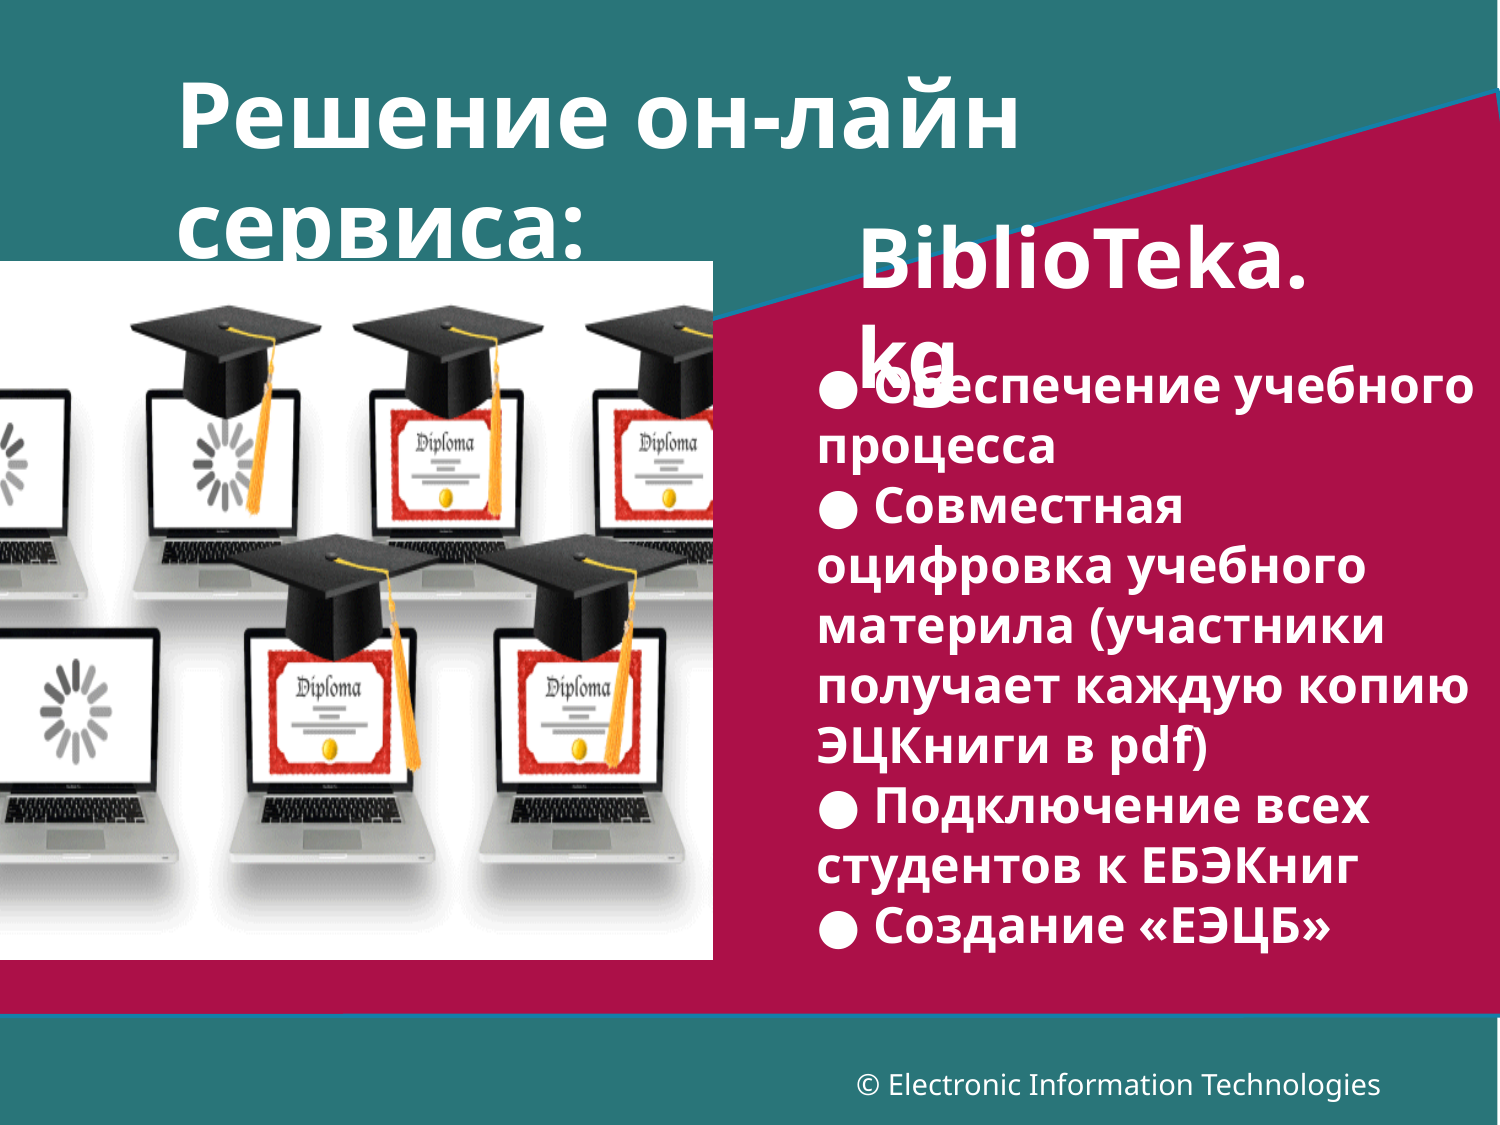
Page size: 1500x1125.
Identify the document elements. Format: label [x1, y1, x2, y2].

text_box [0, 0, 1500, 1125]
picture [0, 261, 714, 960]
